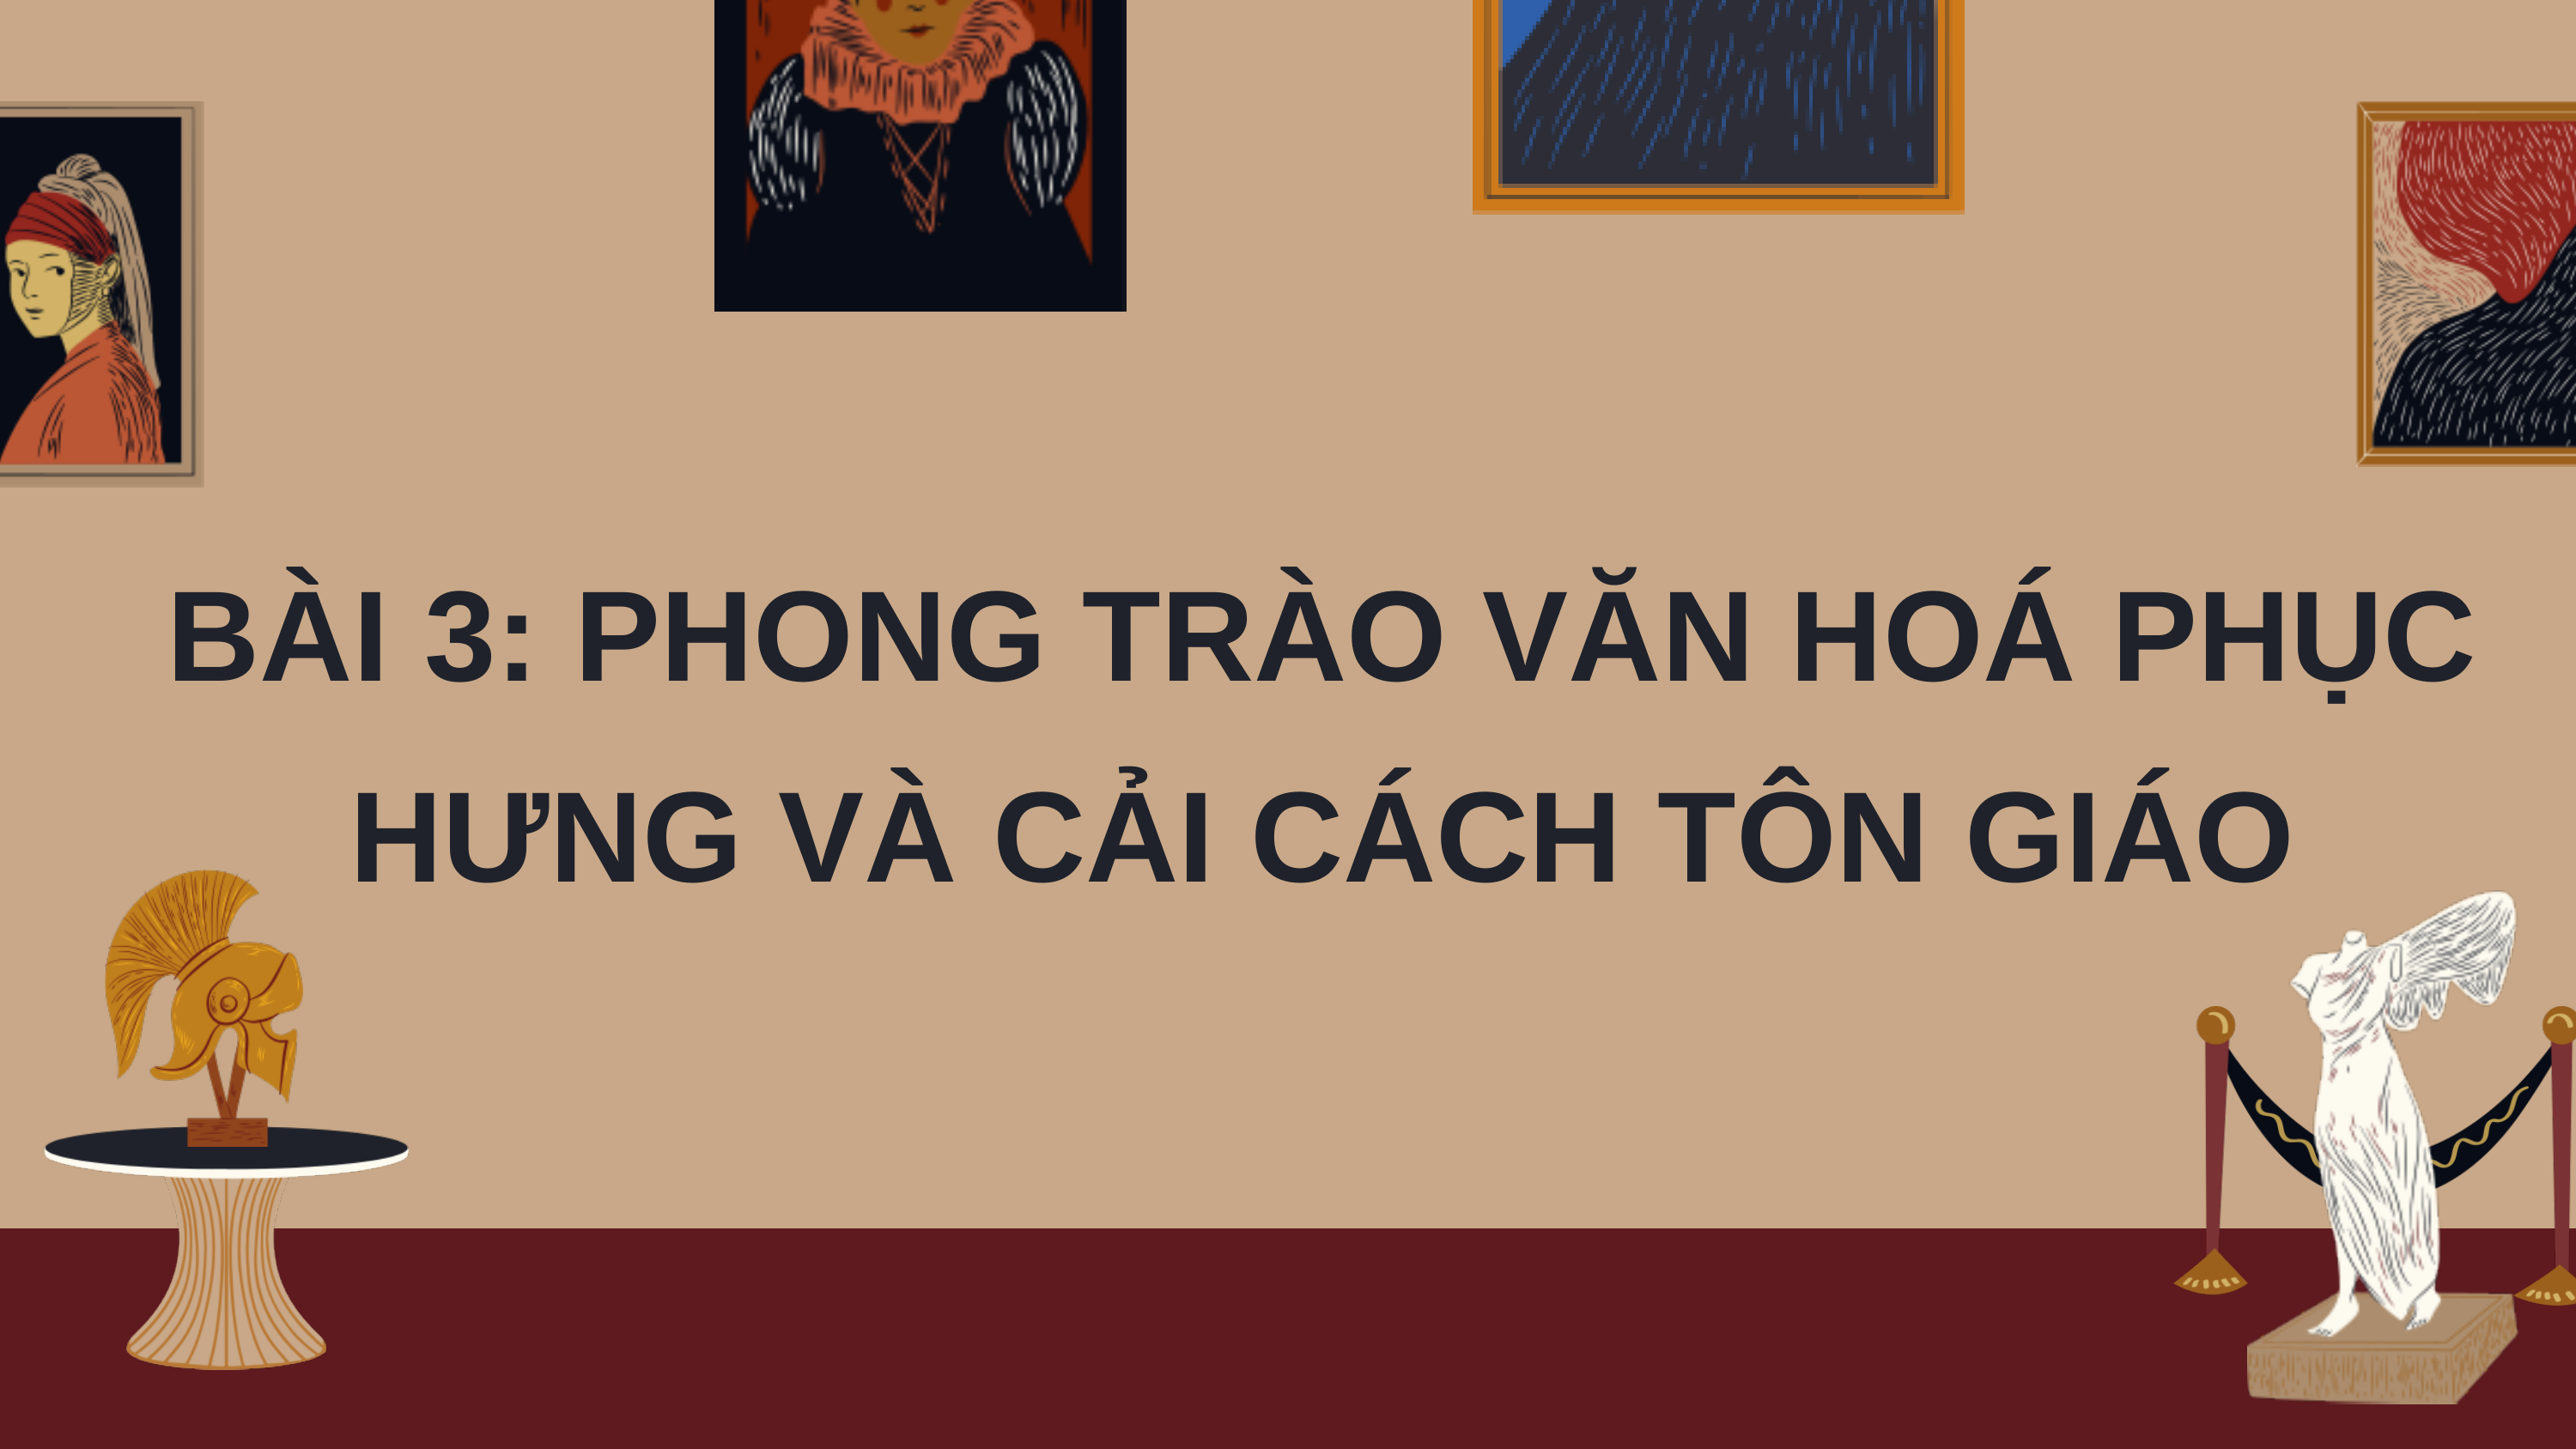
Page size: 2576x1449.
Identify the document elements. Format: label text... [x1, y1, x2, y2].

picture [714, 0, 1127, 312]
picture [2172, 889, 2576, 1404]
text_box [0, 1228, 2576, 1449]
picture [42, 869, 410, 1371]
picture [0, 101, 204, 488]
picture [2355, 101, 2576, 467]
text_box BÀI 3: PHONG TRÀO VĂN HOÁ PHỤC HƯNG VÀ CẢI CÁCH TÔN GIÁO [94, 499, 2552, 914]
picture [1473, 0, 1965, 215]
